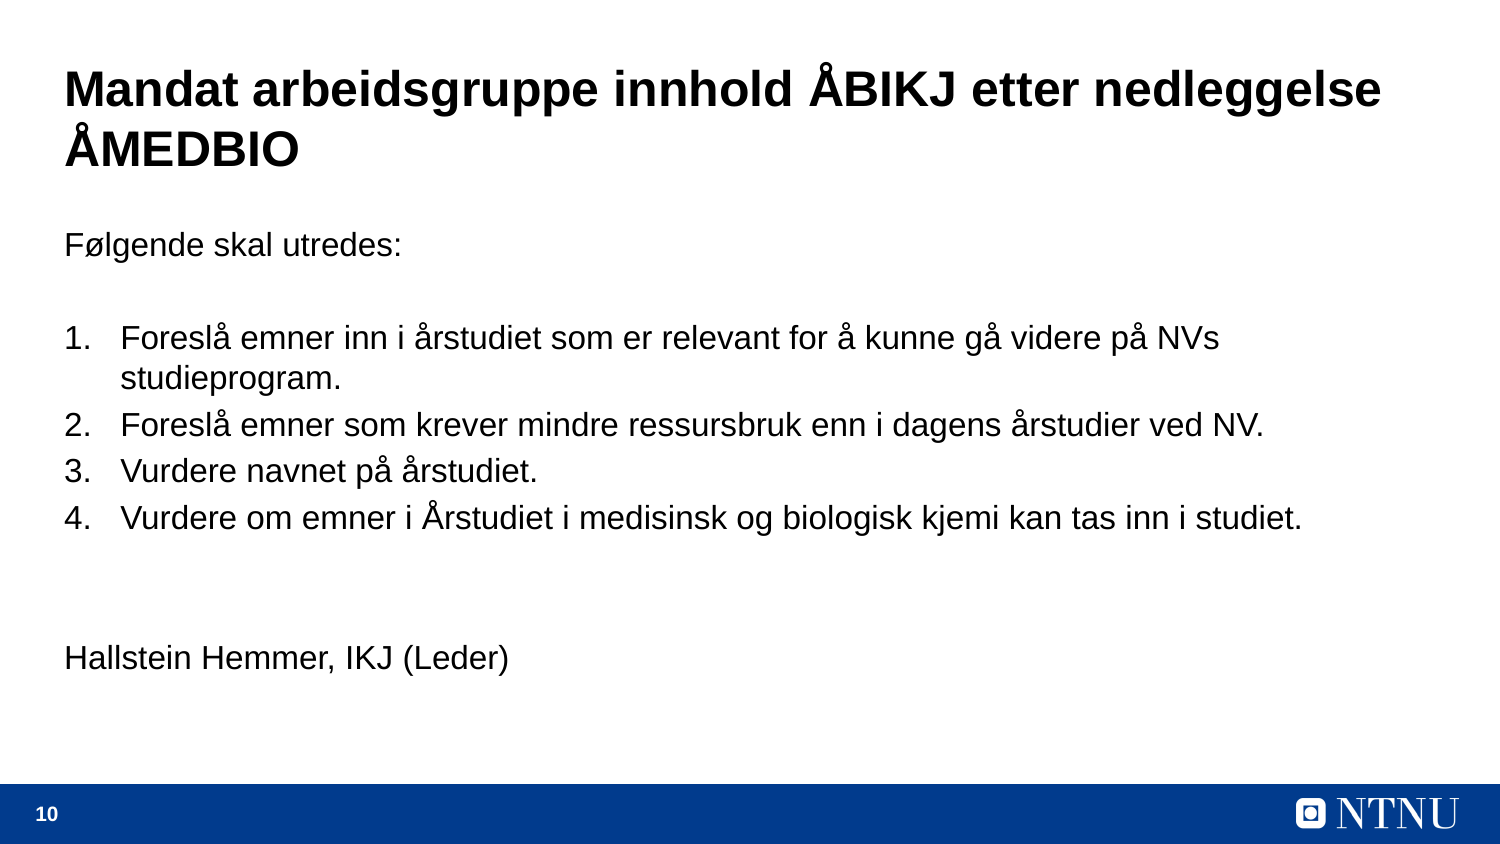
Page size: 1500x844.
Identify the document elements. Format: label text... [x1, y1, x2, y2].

title Mandat arbeidsgruppe innhold ÅBIKJ etter nedleggelse ÅMEDBIO [49, 48, 1431, 186]
picture [0, 784, 1500, 844]
list Følgende skal utredes: Foreslå emner inn i årstudiet som er relevant for å kunne gå videre på NVs studieprogram. Foreslå emner som krever mindre ressursbruk enn i dagens årstudier ved NV. Vurdere navnet på årstudiet. Vurdere om emner i Årstudiet i medisinsk og biologisk kjemi kan tas inn i studiet. Hallstein Hemmer, IKJ (Leder) [49, 215, 1431, 759]
